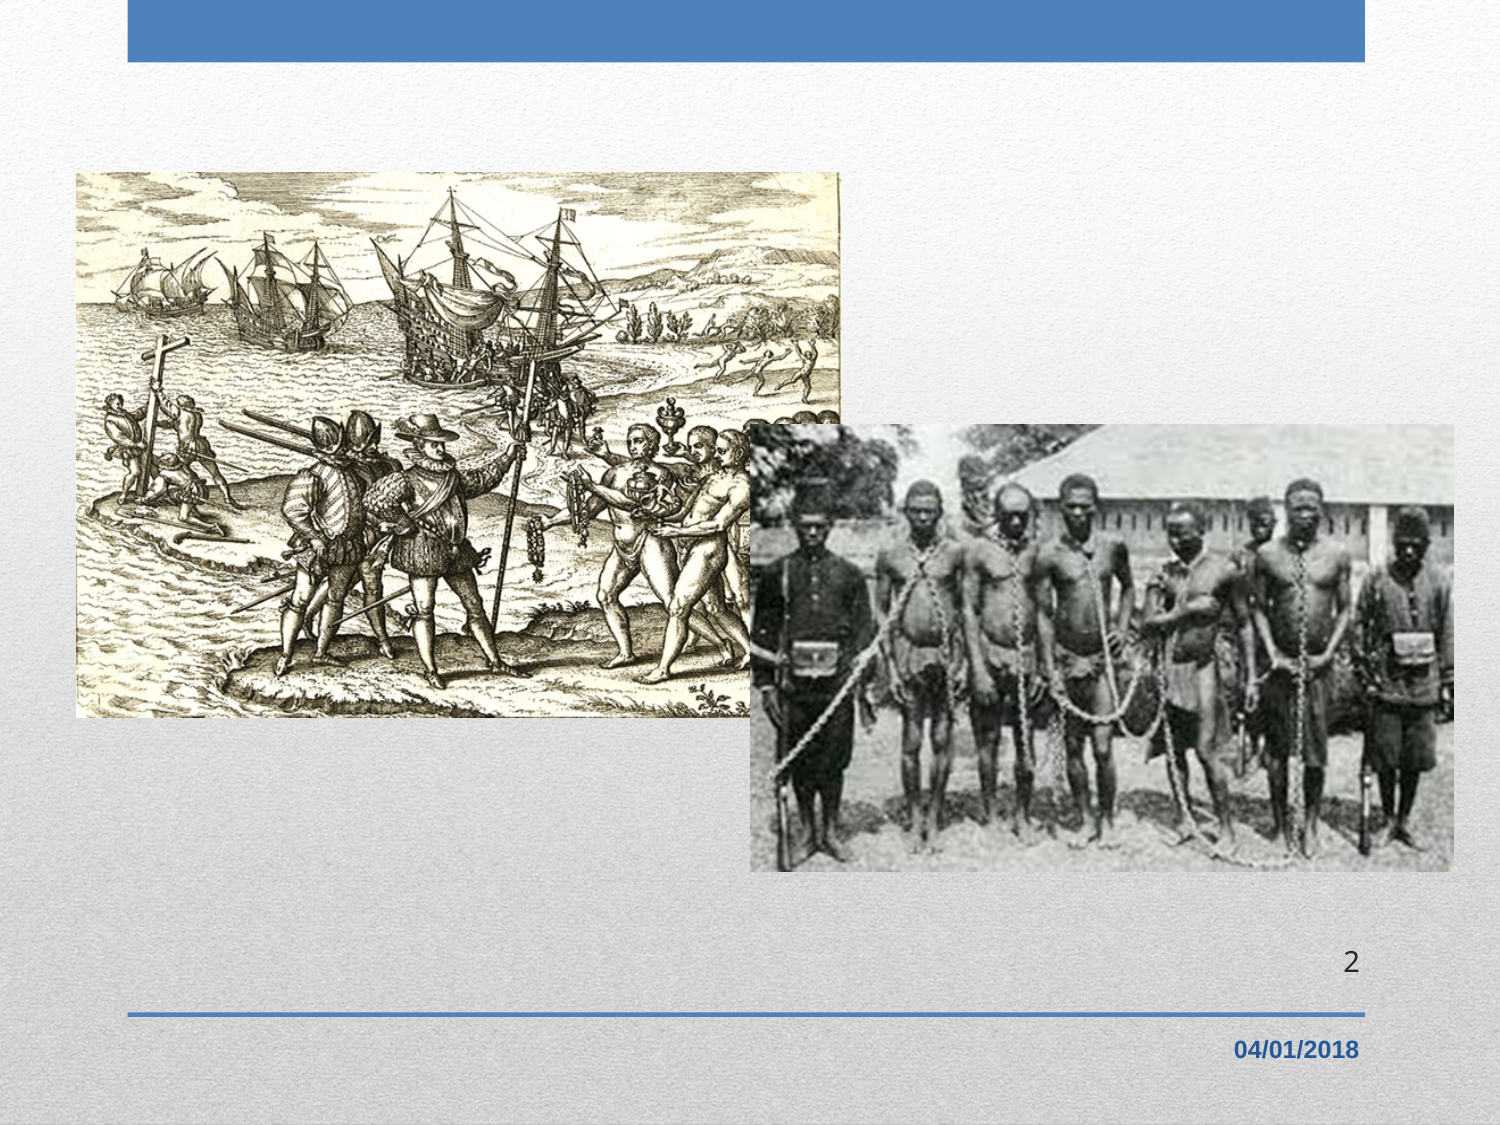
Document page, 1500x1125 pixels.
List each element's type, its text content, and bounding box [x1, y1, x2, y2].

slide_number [1025, 1018, 1375, 1079]
picture [0, 0, 1500, 1125]
slide_number 2 [1250, 933, 1375, 993]
